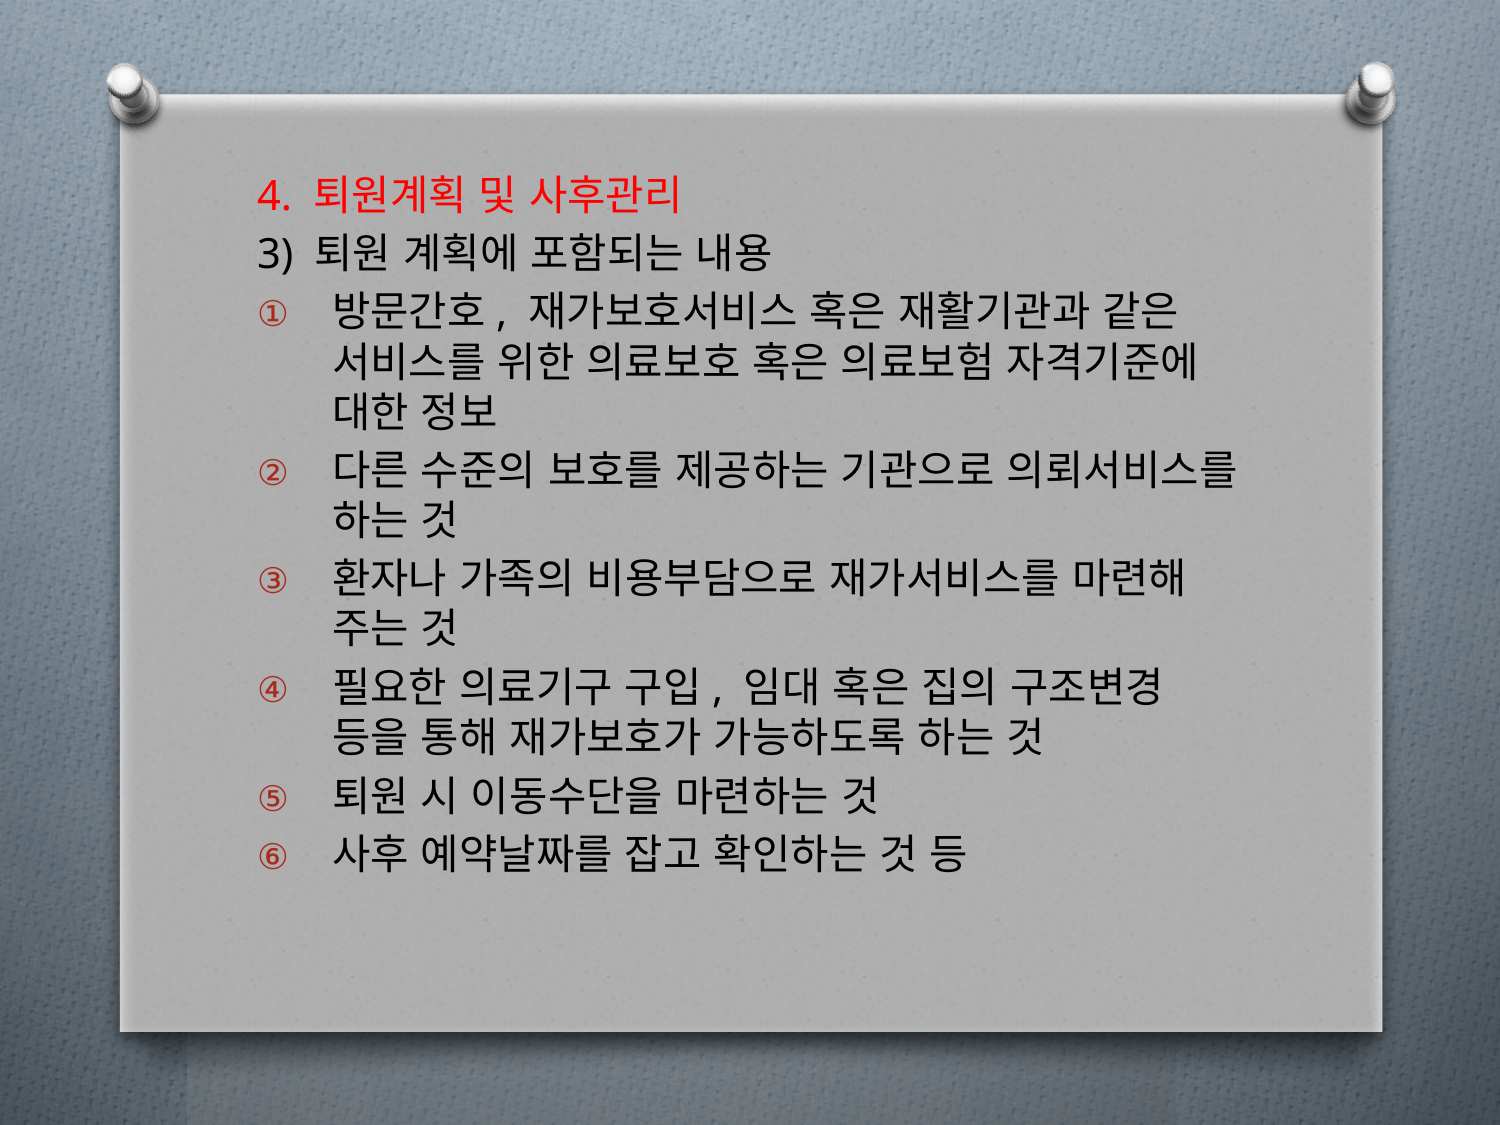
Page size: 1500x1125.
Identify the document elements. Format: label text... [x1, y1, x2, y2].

list 4. 퇴원계획 및 사후관리 3) 퇴원 계획에 포함되는 내용 방문간호, 재가보호서비스 혹은 재활기관과 같은 서비스를 위한 의료보호 혹은 의료보험 자격기준에 대한 정보 다른 수준의 보호를 제공하는 기관으로 의뢰서비스를 하는 것 환자나 가족의 비용부담으로 재가서비스를 마련해 주는 것 필요한 의료기구 구입, 임대 혹은 집의 구조변경 등을 통해 재가보호가 가능하도록 하는 것 퇴원 시 이동수단을 마련하는 것 사후 예약날짜를 잡고 확인하는 것 등 [242, 160, 1259, 941]
picture [1317, 35, 1439, 156]
picture [75, 29, 198, 153]
